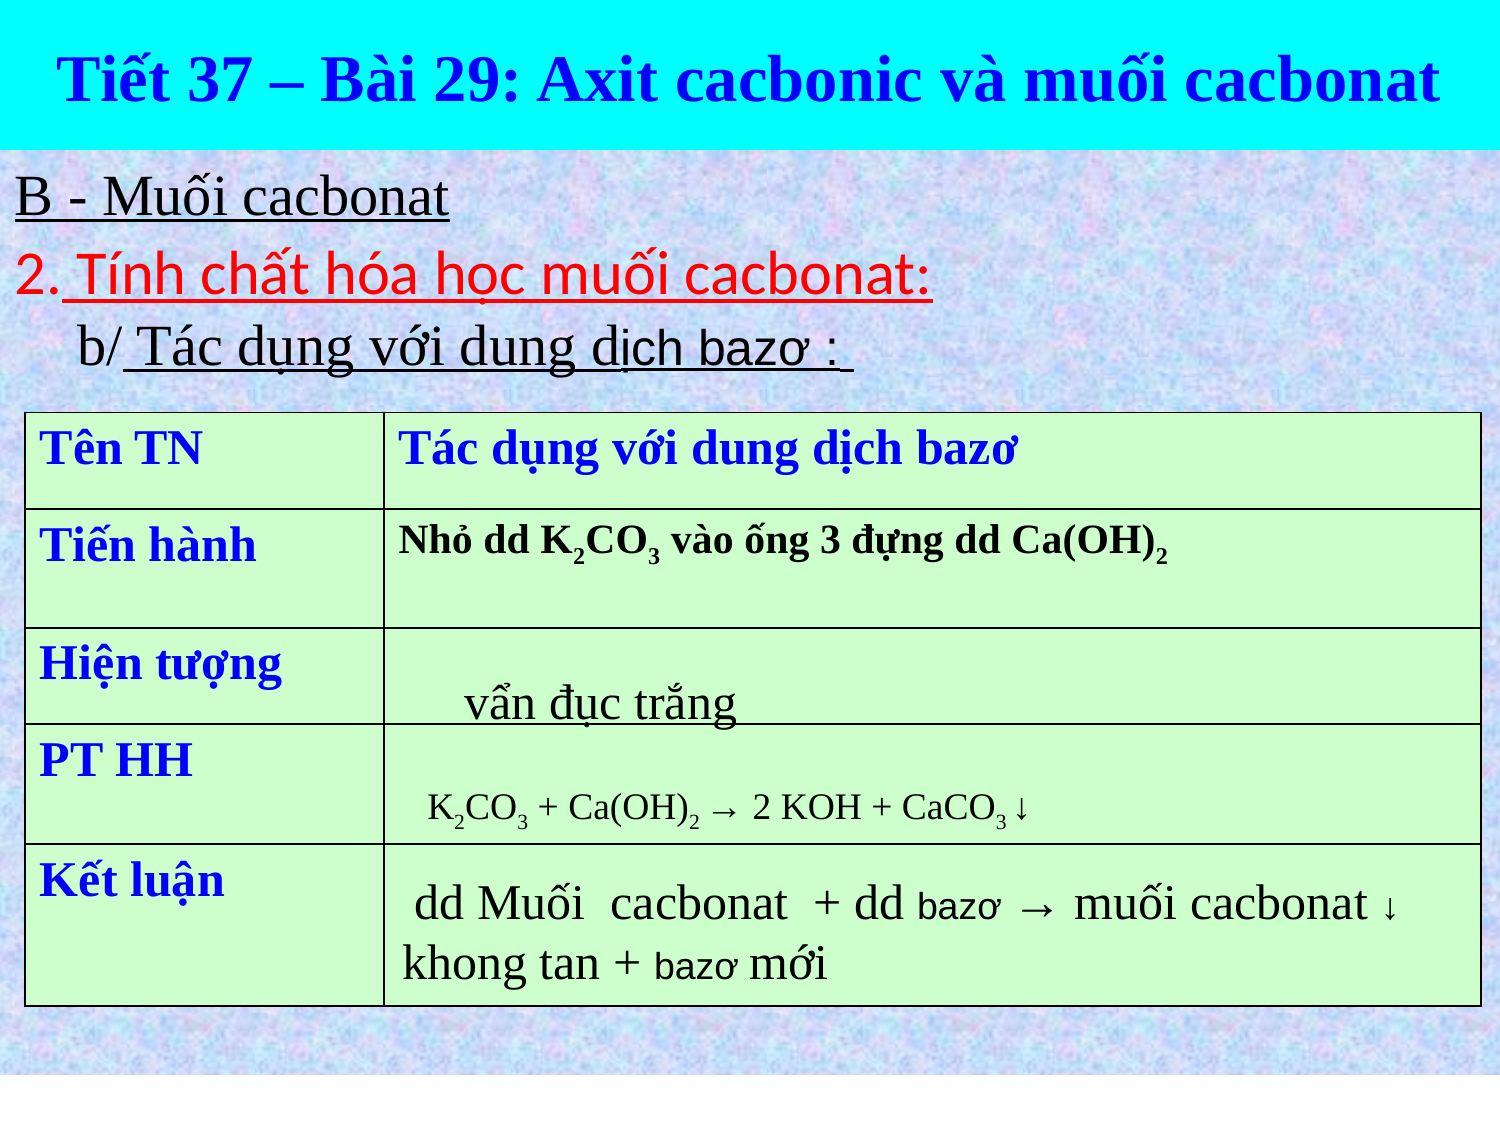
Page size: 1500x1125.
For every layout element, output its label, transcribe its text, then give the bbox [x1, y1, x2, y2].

text_box K2CO3 + Ca(OH)2 → 2 KOH + CaCO3 ↓ [412, 774, 1400, 862]
text_box B - Muối cacbonat [0, 149, 1500, 1075]
table_header Tên TN [26, 413, 383, 508]
text_box vẩn đục trắng [437, 662, 1075, 738]
table_header Tác dụng với dung dịch bazơ [385, 413, 1480, 508]
table_cell [385, 845, 1480, 1005]
table_cell Nhỏ dd K2CO3 vào ống 3 đựng dd Ca(OH)2 [385, 510, 1480, 627]
table_cell Hiện tượng [26, 629, 383, 723]
table_cell Tiến hành [26, 510, 383, 627]
text_box 2. Tính chất hóa học muối cacbonat: [0, 224, 1416, 315]
table_cell [385, 629, 1480, 723]
table_cell Kết luận [26, 845, 383, 1005]
table_cell PT HH [26, 725, 383, 843]
text_box Tiết 37 – Bài 29: Axit cacbonic và muối cacbonat [0, 0, 1500, 149]
table_cell [385, 725, 1480, 843]
text_box dd Muối cacbonat + dd bazơ → muối cacbonat ↓ khong tan + bazơ mới [387, 862, 1500, 998]
text_box b/ Tác dụng với dung dịch bazơ : [62, 299, 1000, 385]
